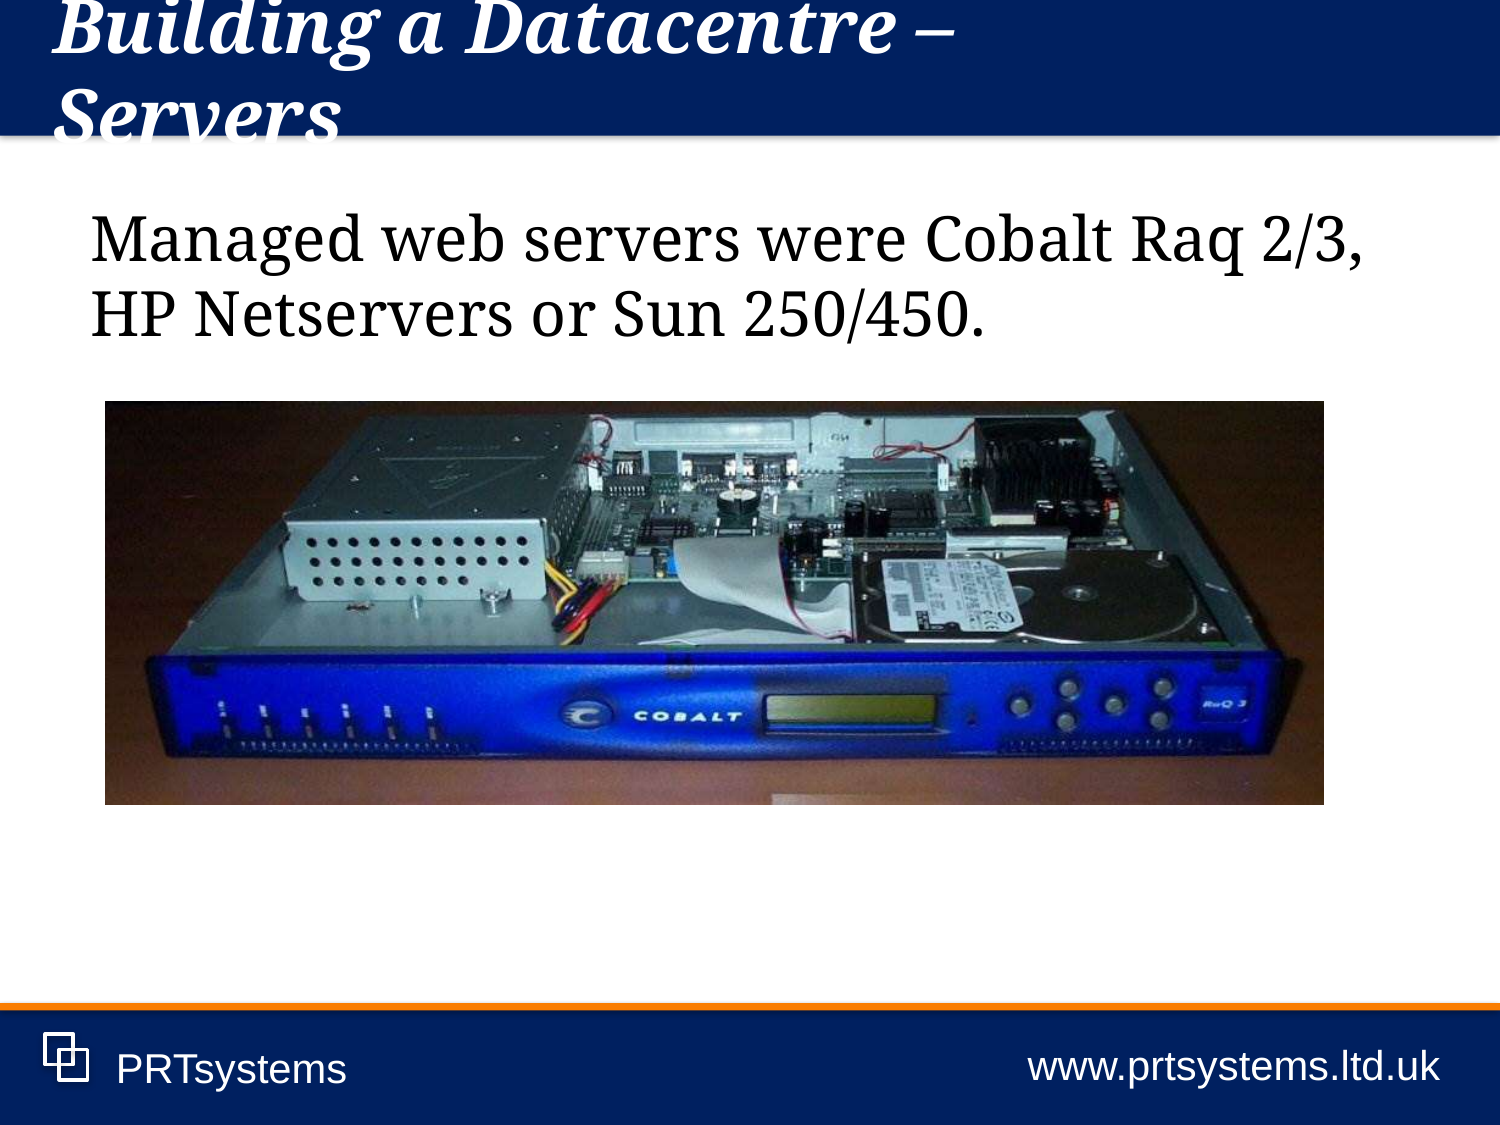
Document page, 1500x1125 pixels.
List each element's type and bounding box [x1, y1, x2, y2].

picture [104, 401, 1324, 806]
text_box [0, 0, 1500, 1125]
